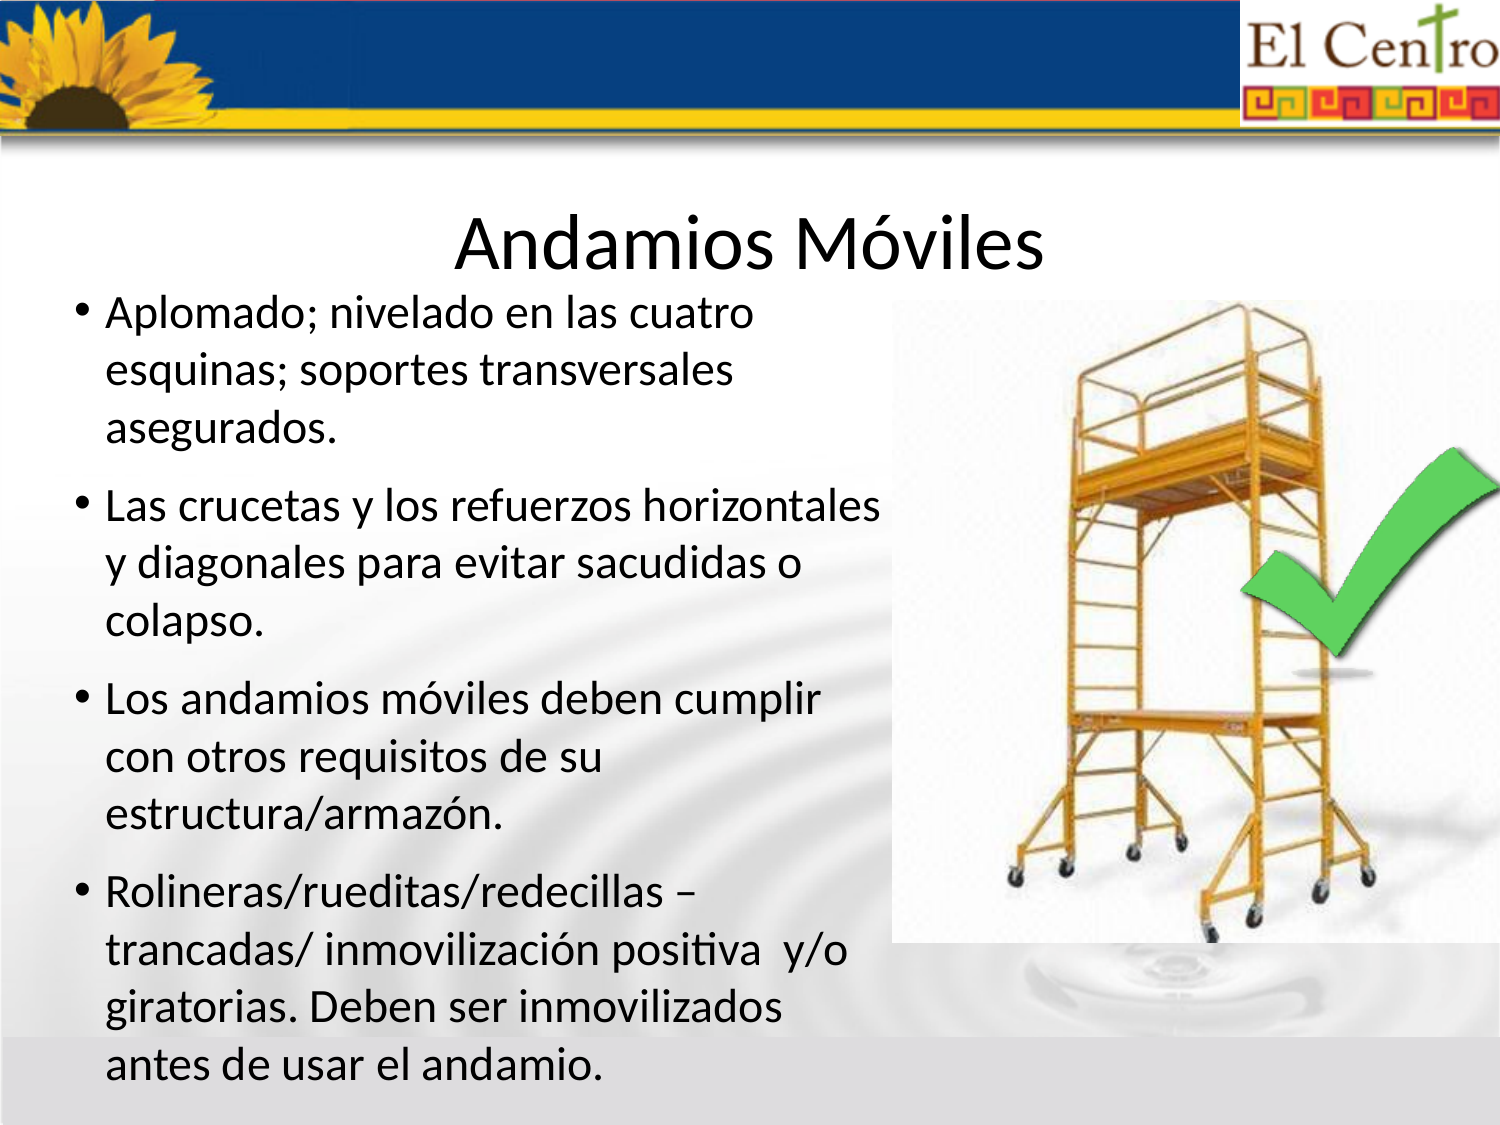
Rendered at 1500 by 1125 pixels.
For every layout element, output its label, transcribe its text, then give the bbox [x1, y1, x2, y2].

title Andamios Móviles [74, 181, 1426, 295]
picture [0, 0, 1500, 1125]
list Aplomado; nivelado en las cuatro esquinas; soportes transversales asegurados. Las crucetas y los refuerzos horizontales y diagonales para evitar sacudidas o colapso. Los andamios móviles deben cumplir con otros requisitos de su estructura/armazón. Rolineras/rueditas/redecillas – trancadas/ inmovilización positiva y/o giratorias. Deben ser inmovilizados antes de usar el andamio. [66, 272, 906, 1101]
